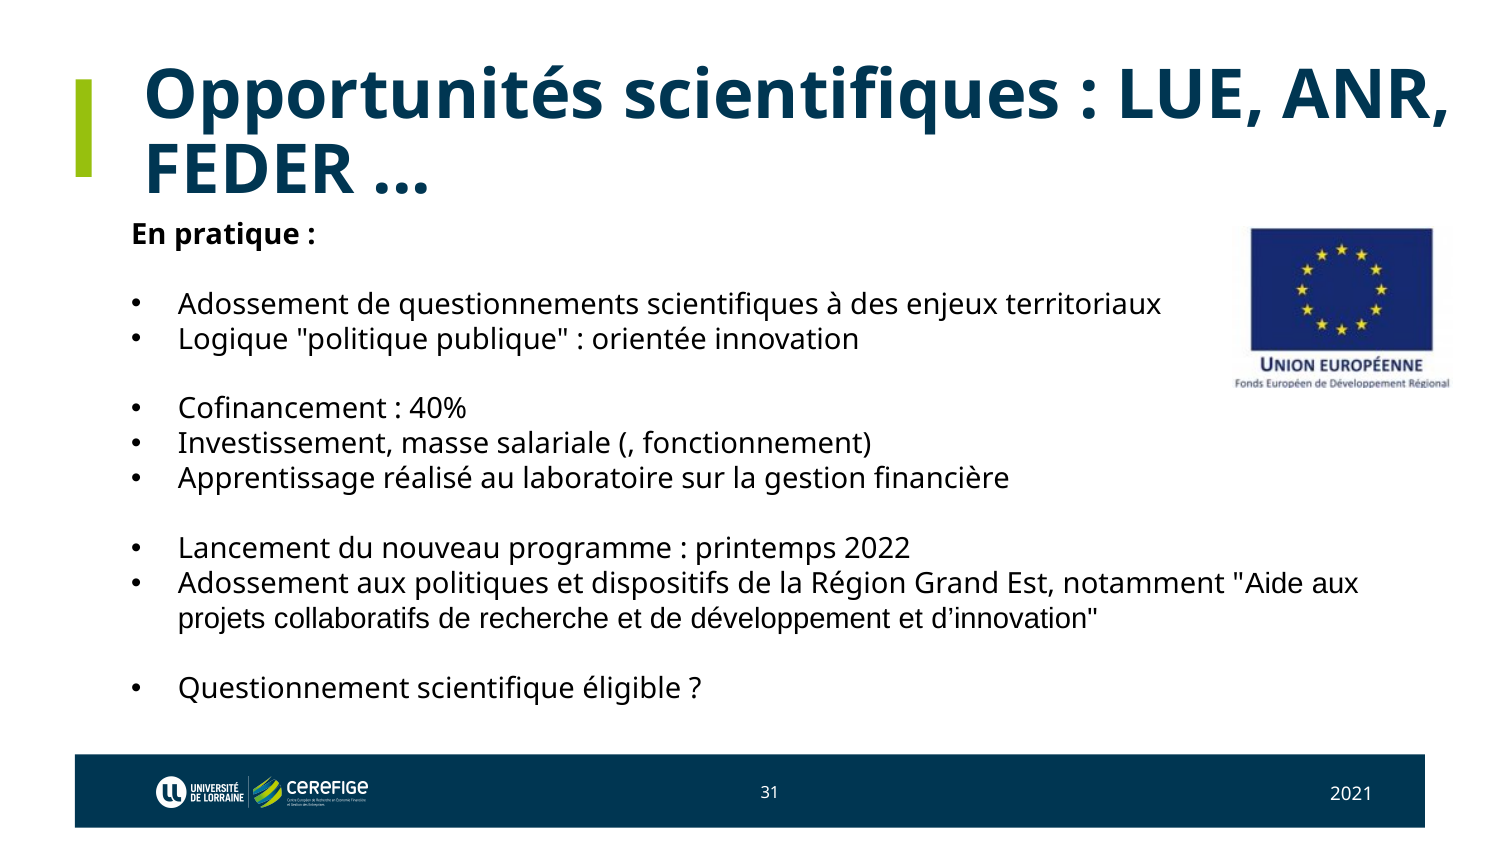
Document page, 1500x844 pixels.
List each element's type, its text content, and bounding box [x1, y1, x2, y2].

picture [321, 784, 330, 790]
picture [1232, 226, 1453, 388]
text_box En pratique : Adossement de questionnements scientifiques à des enjeux territoriaux Logique "politique publique" : orientée innovation Cofinancement : 40% Investissement, masse salariale (, fonctionnement) Apprentissage réalisé au laboratoire sur la gestion financière Lancement du nouveau programme : printemps 2022 Adossement aux politiques et dispositifs de la Région Grand Est, notamment "Aide aux projets collaboratifs de recherche et de développement et d’innovation" Questionnement scientifique éligible ? [116, 207, 1423, 712]
picture [255, 780, 281, 806]
title Opportunités scientifiques : LUE, ANR, FEDER ... [128, 85, 1500, 183]
picture [358, 784, 367, 790]
picture [230, 794, 242, 801]
picture [288, 782, 295, 793]
picture [333, 781, 339, 793]
picture [157, 777, 186, 807]
picture [310, 781, 318, 793]
picture [198, 785, 206, 791]
picture [298, 782, 307, 793]
picture [218, 794, 224, 801]
picture [220, 785, 228, 791]
